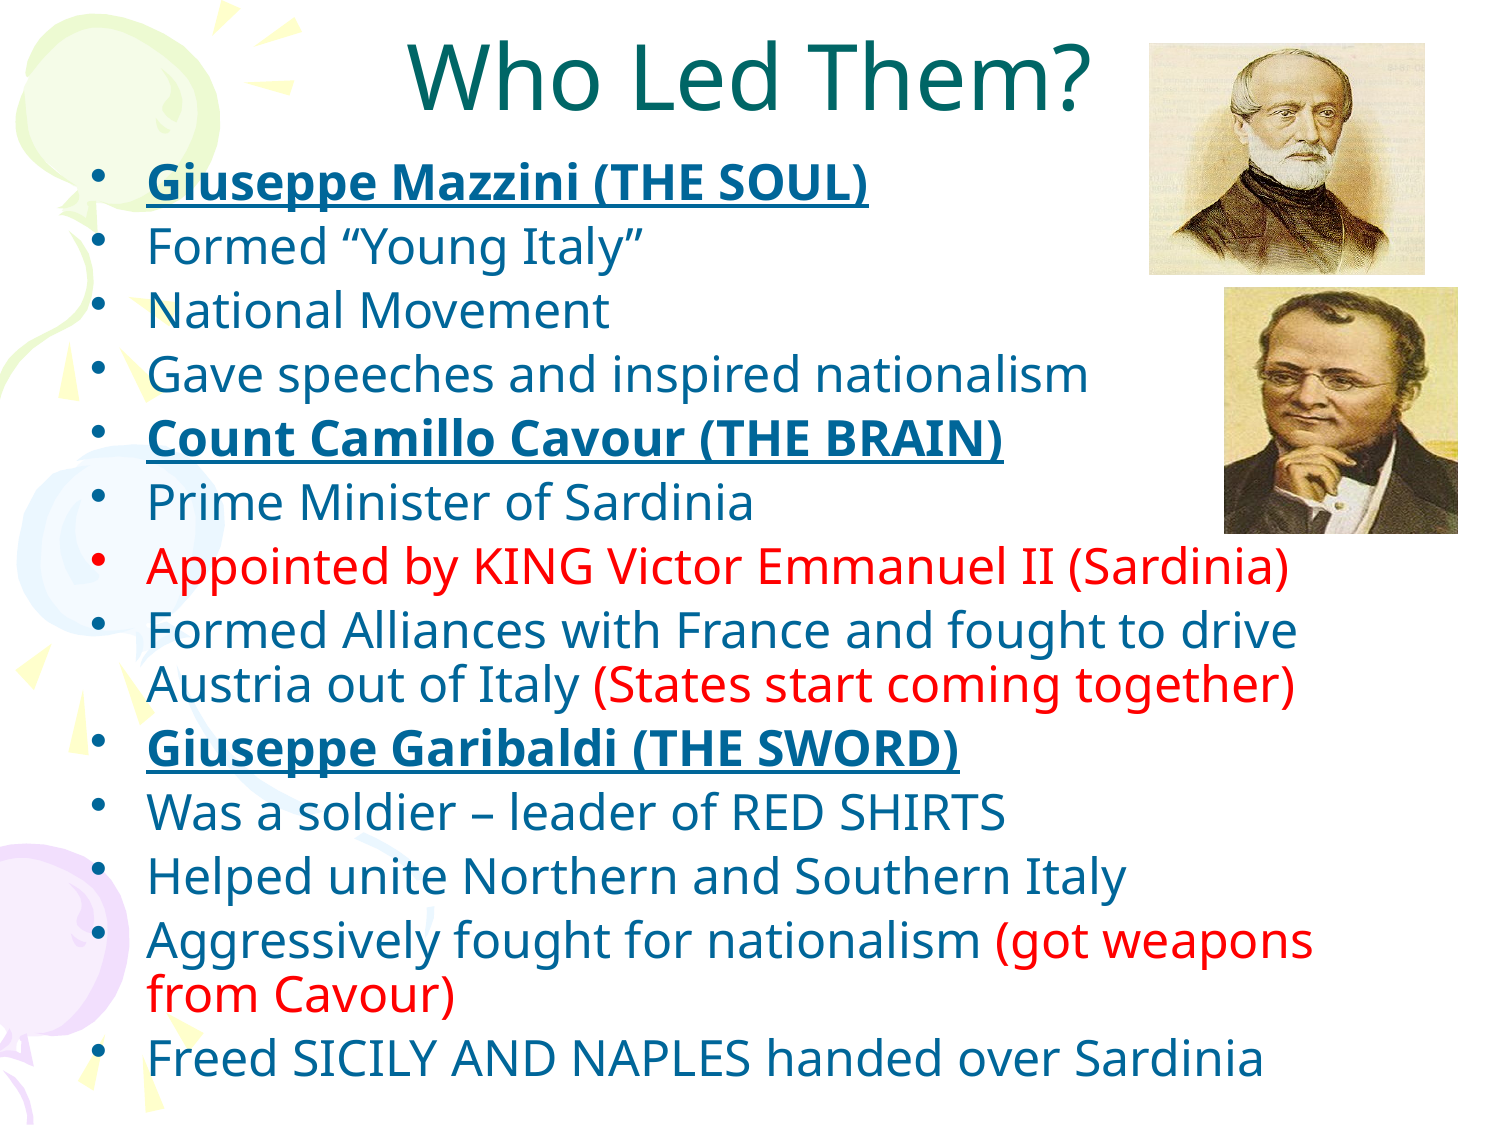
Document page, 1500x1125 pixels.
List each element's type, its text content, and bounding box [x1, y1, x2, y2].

list Giuseppe Mazzini (THE SOUL) Formed “Young Italy” National Movement Gave speeches and inspired nationalism Count Camillo Cavour (THE BRAIN) Prime Minister of Sardinia Appointed by KING Victor Emmanuel II (Sardinia) Formed Alliances with France and fought to drive Austria out of Italy (States start coming together) Giuseppe Garibaldi (THE SWORD) Was a soldier – leader of RED SHIRTS Helped unite Northern and Southern Italy Aggressively fought for nationalism (got weapons from Cavour) Freed SICILY AND NAPLES handed over Sardinia [75, 149, 1425, 1125]
picture [1149, 43, 1425, 275]
title Who Led Them? [75, 0, 1425, 138]
picture [1224, 287, 1458, 535]
